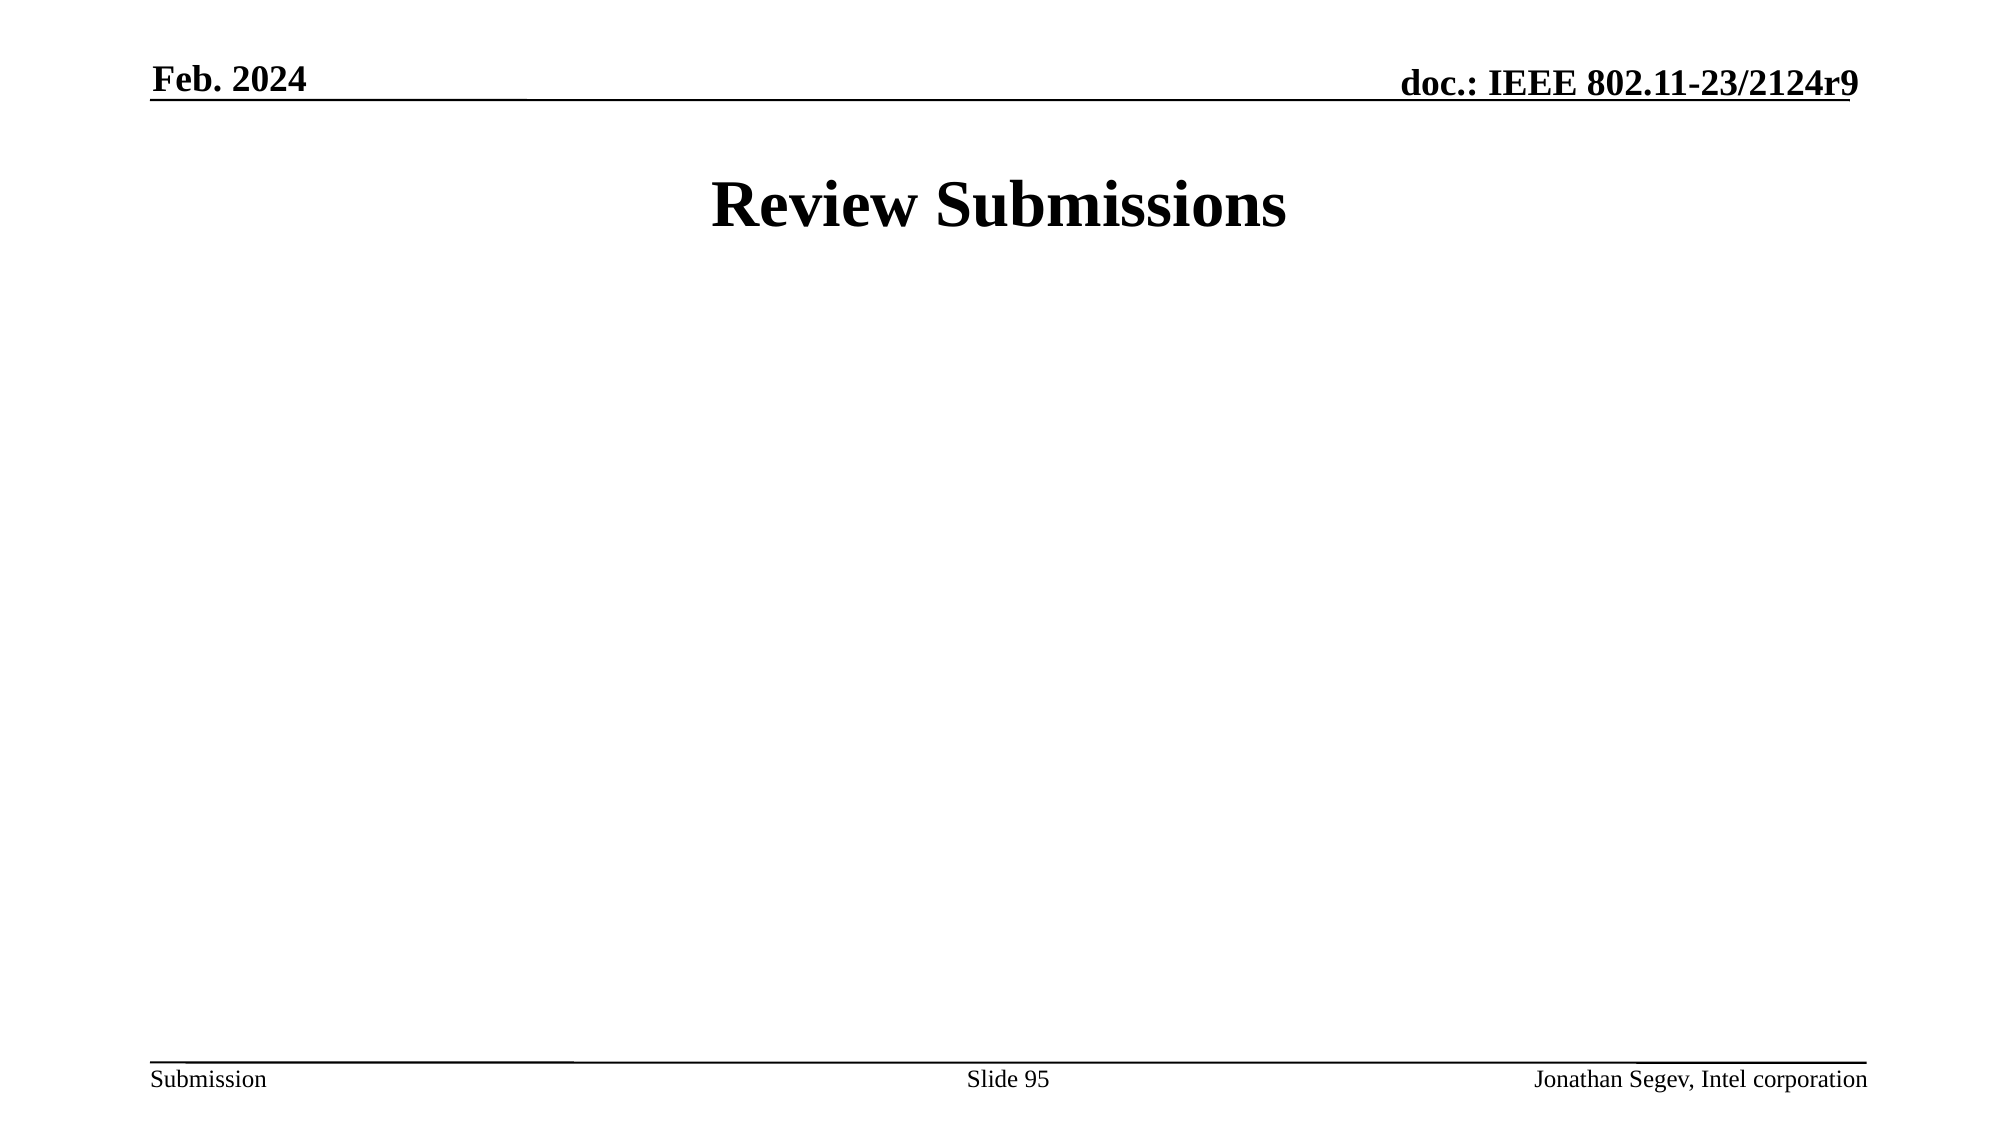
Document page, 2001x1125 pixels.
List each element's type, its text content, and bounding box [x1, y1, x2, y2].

title Review Submissions [149, 112, 1850, 288]
slide_number Slide 95 [950, 1061, 1067, 1123]
footer Jonathan Segev, Intel corporation [1171, 1061, 1869, 1093]
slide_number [152, 54, 563, 100]
